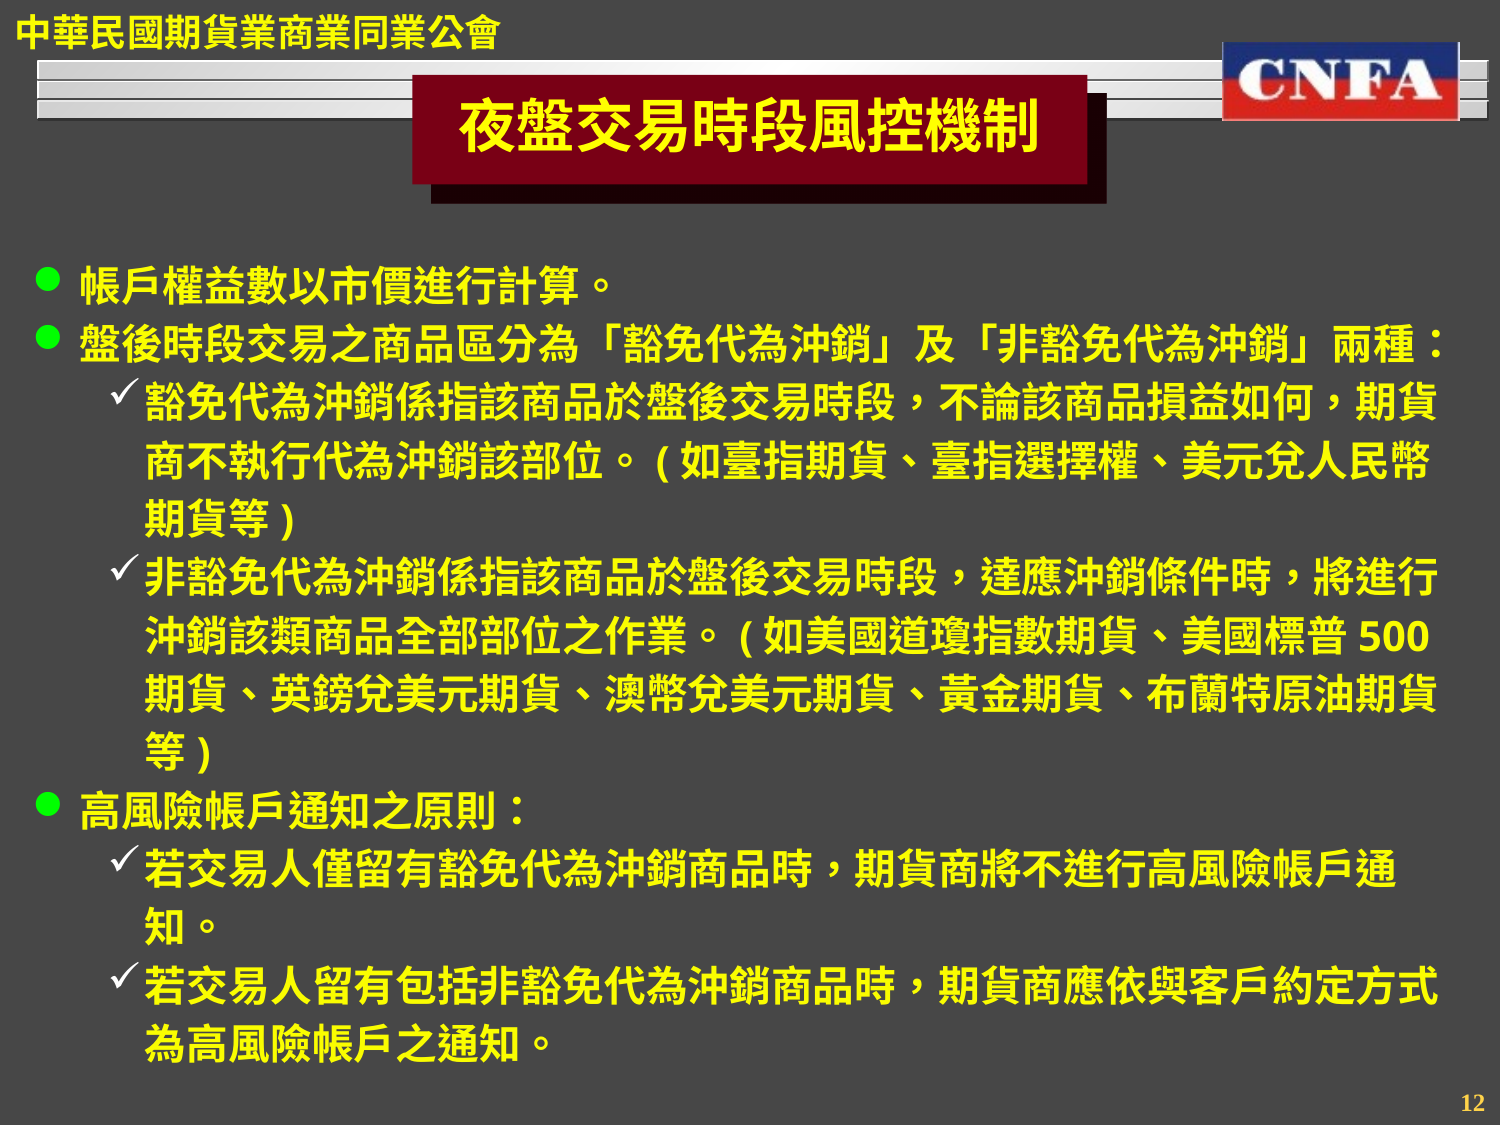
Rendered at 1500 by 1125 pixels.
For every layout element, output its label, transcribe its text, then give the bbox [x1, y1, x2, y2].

text_box 夜盤交易時段風控機制 [412, 74, 1088, 185]
text_box 帳戶權益數以市價進行計算。 盤後時段交易之商品區分為「豁免代為沖銷」及「非豁免代為沖銷」兩種： 豁免代為沖銷係指該商品於盤後交易時段，不論該商品損益如何，期貨商不執行代為沖銷該部位。(如臺指期貨、臺指選擇權、美元兌人民幣期貨等) 非豁免代為沖銷係指該商品於盤後交易時段，達應沖銷條件時，將進行沖銷該類商品全部部位之作業。(如美國道瓊指數期貨、美國標普500期貨、英鎊兌美元期貨、澳幣兌美元期貨、黃金期貨、布蘭特原油期貨等) 高風險帳戶通知之原則： 若交易人僅留有豁免代為沖銷商品時，期貨商將不進行高風險帳戶通知。 若交易人留有包括非豁免代為沖銷商品時，期貨商應依與客戶約定方式為高風險帳戶之通知。 [17, 243, 1483, 1035]
picture [1222, 42, 1460, 121]
